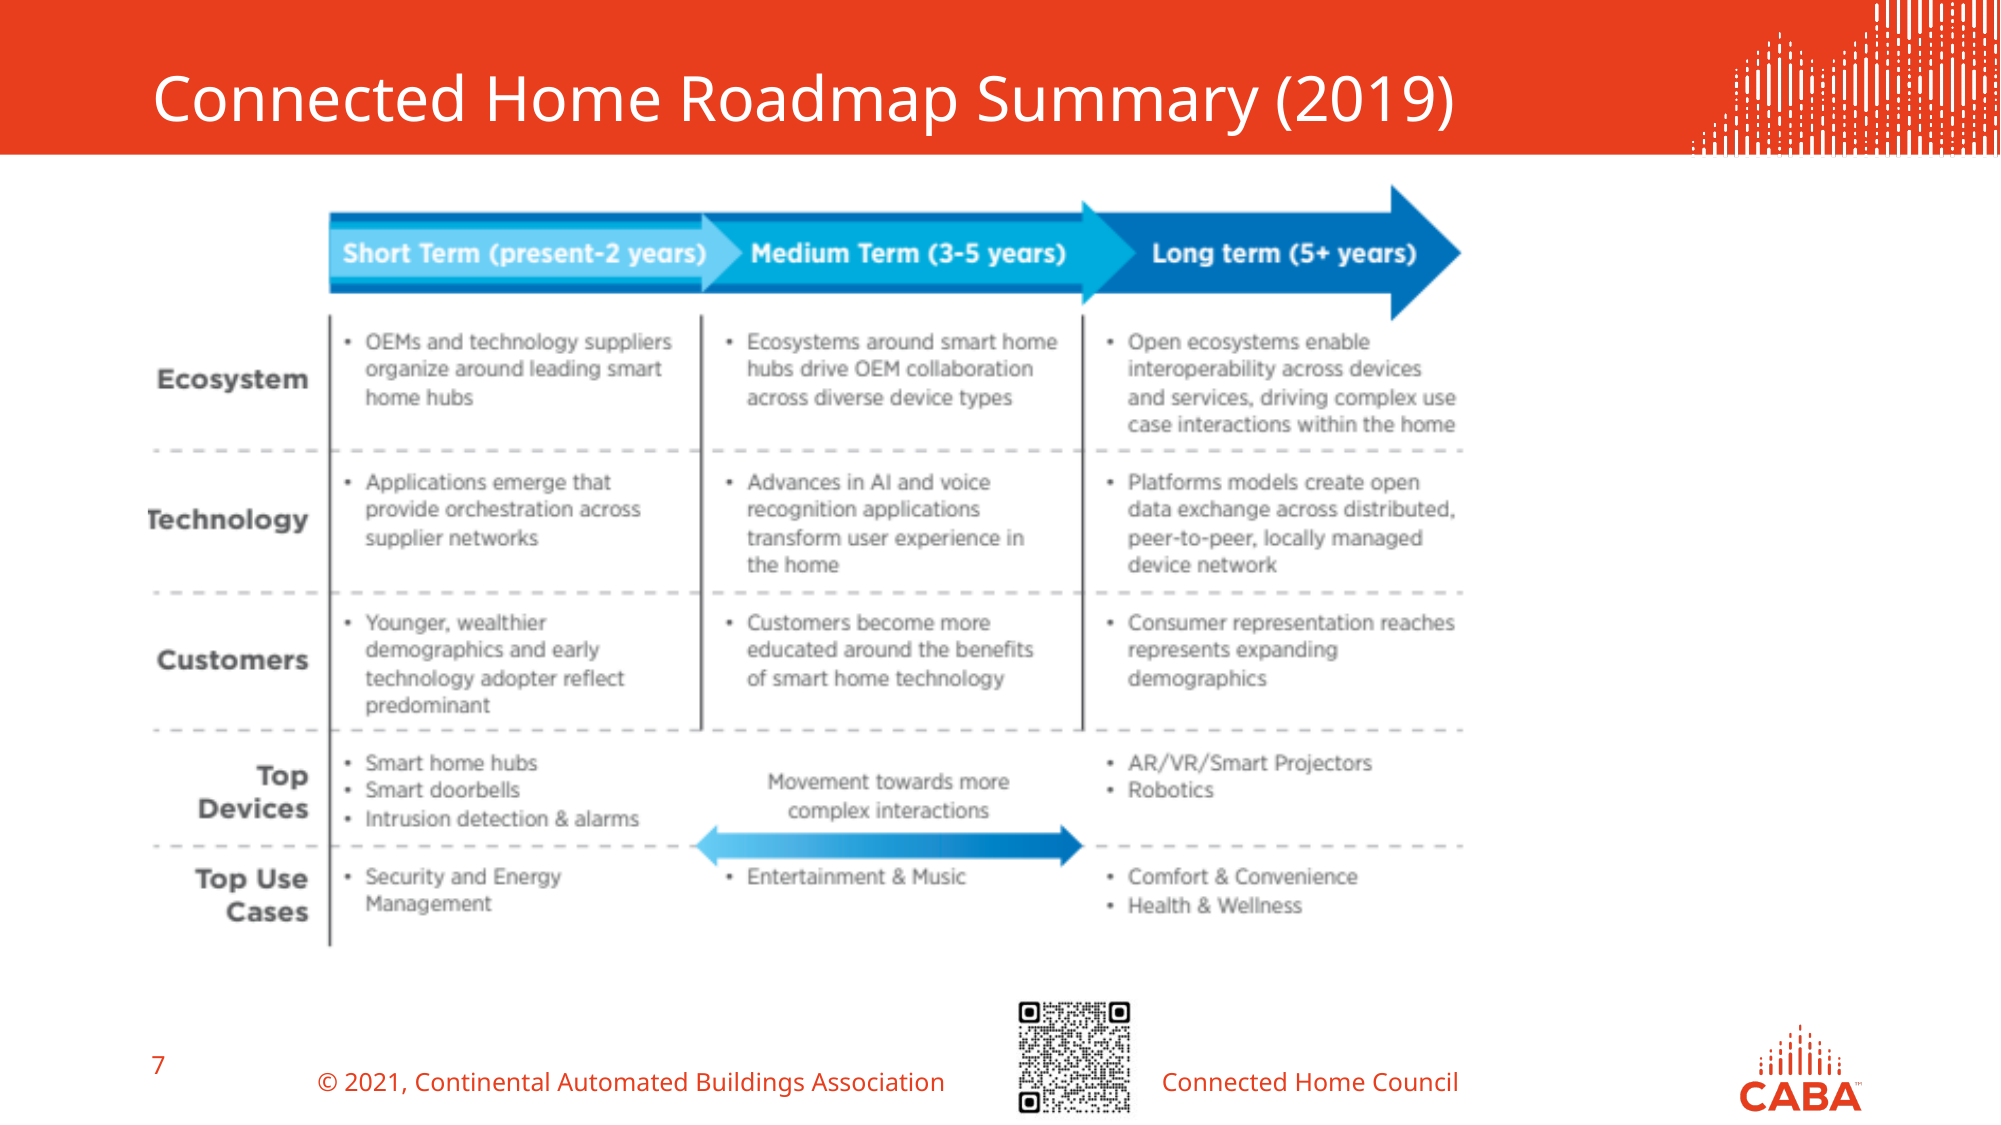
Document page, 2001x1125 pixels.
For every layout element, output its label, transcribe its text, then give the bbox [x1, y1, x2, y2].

picture [147, 164, 1465, 953]
slide_number 7 [136, 1042, 239, 1101]
title Connected Home Roadmap Summary (2019) [137, 59, 1598, 134]
picture [1007, 990, 1142, 1125]
